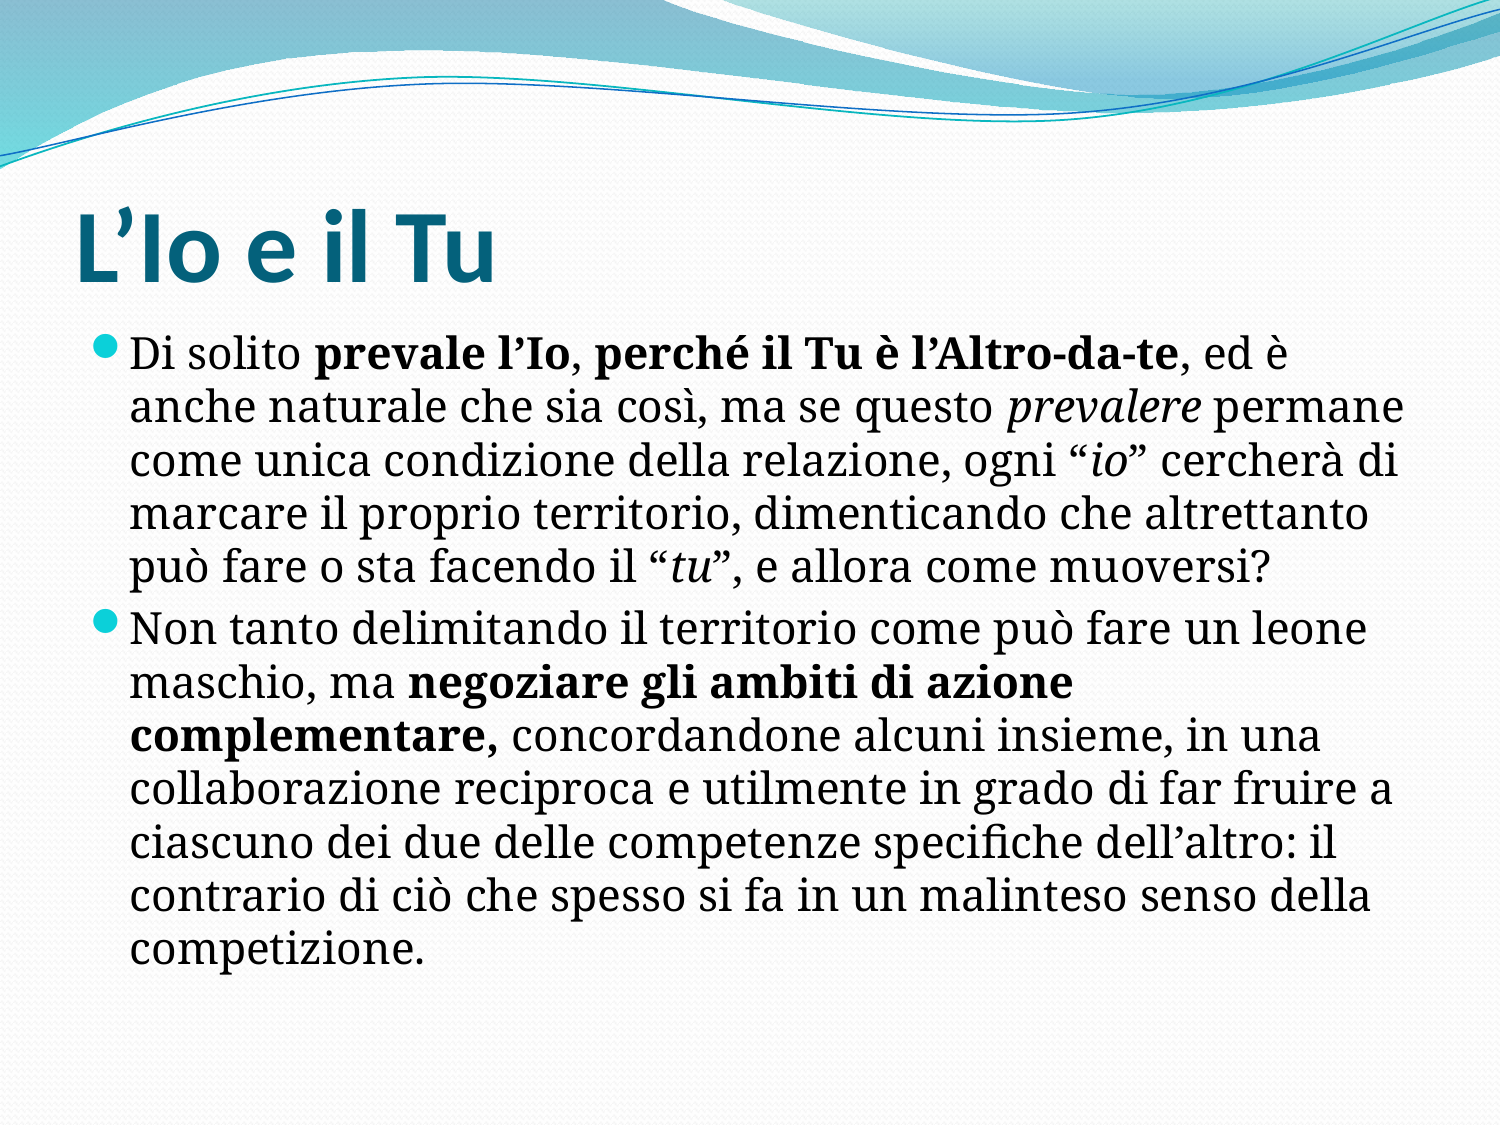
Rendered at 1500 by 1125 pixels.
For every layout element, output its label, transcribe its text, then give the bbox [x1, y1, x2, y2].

title L’Io e il Tu [75, 115, 1425, 303]
list Di solito prevale l’Io, perché il Tu è l’Altro-da-te, ed è anche naturale che sia così, ma se questo prevalere permane come unica condizione della relazione, ogni “io” cercherà di marcare il proprio territorio, dimenticando che altrettanto può fare o sta facendo il “tu”, e allora come muoversi? Non tanto delimitando il territorio come può fare un leone maschio, ma negoziare gli ambiti di azione complementare, concordandone alcuni insieme, in una collaborazione reciproca e utilmente in grado di far fruire a ciascuno dei due delle competenze specifiche dell’altro: il contrario di ciò che spesso si fa in un malinteso senso della competizione. [75, 317, 1425, 1038]
